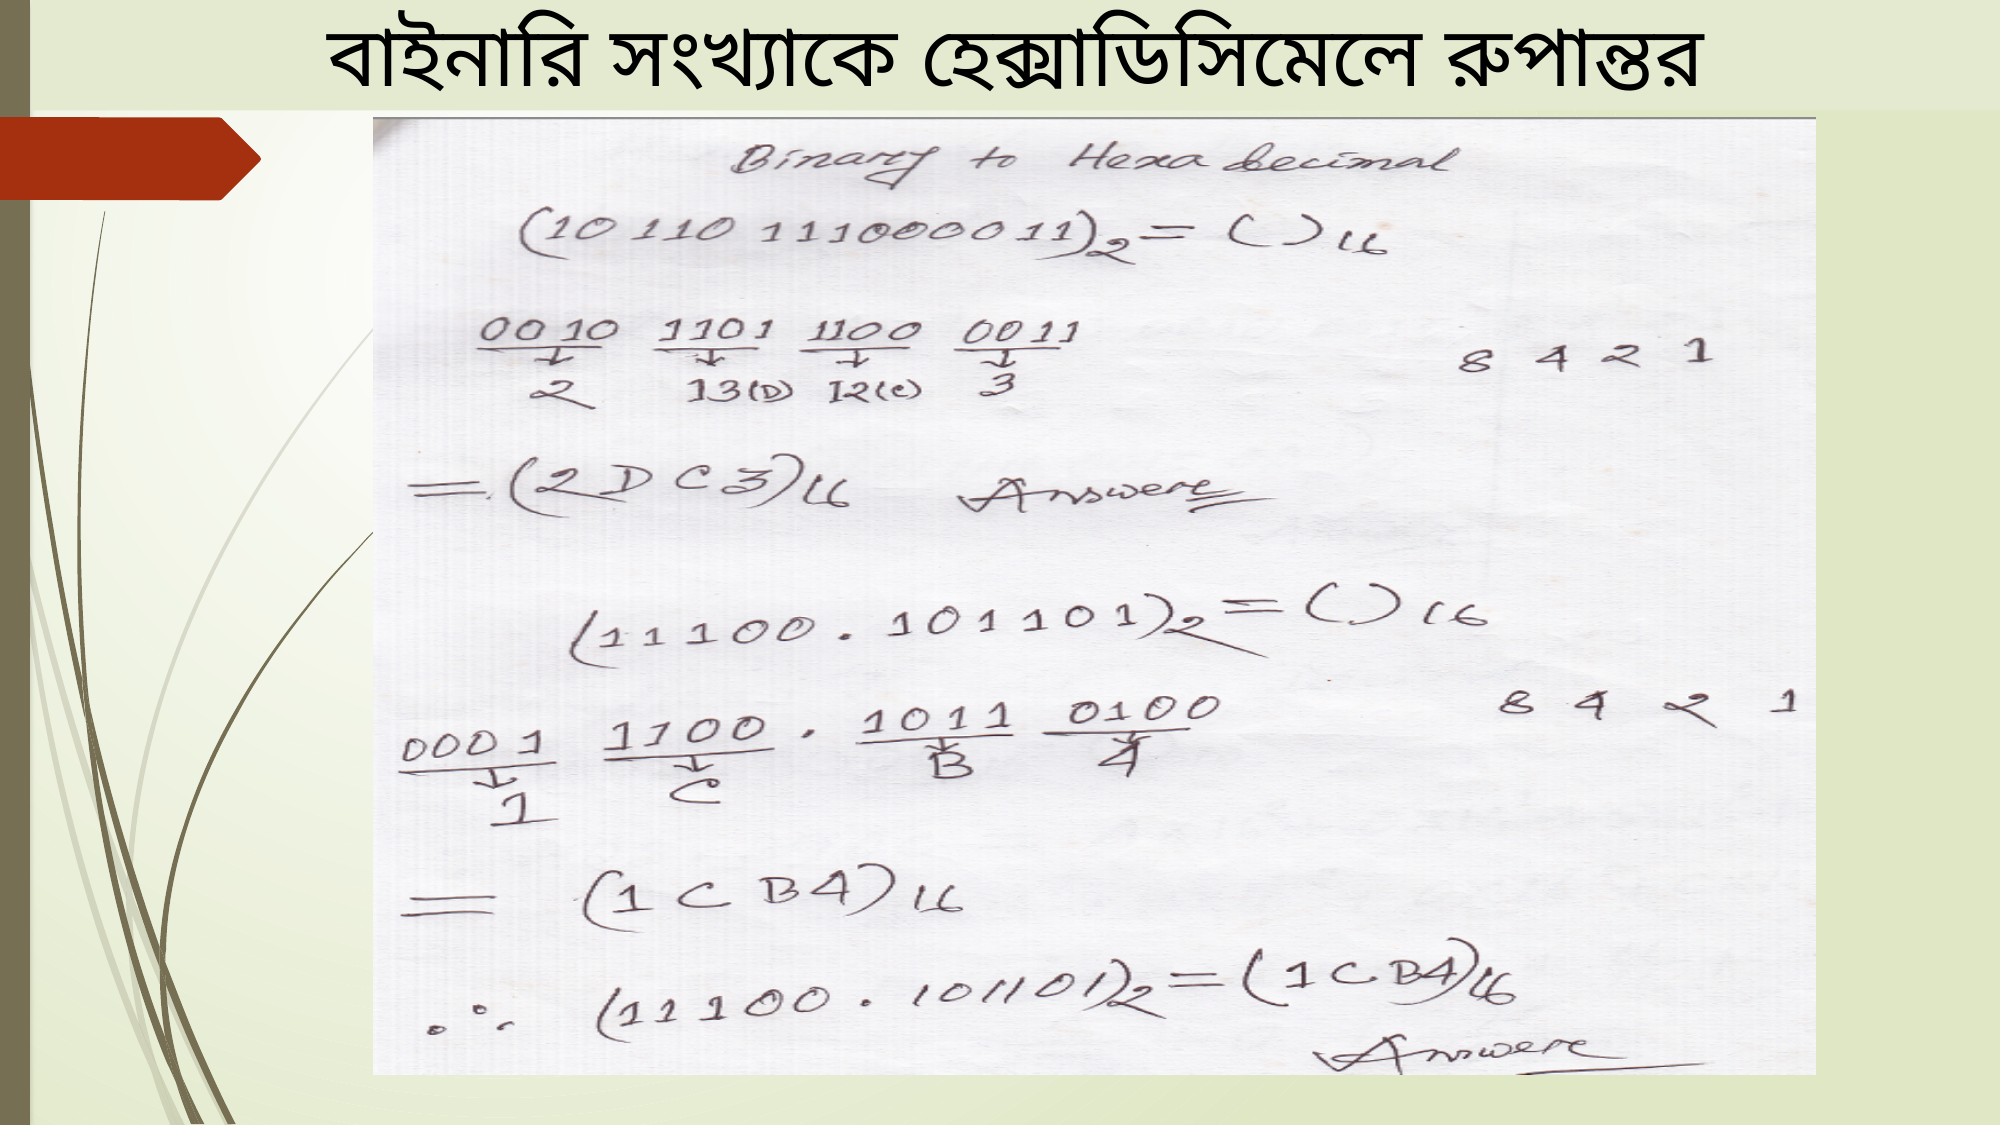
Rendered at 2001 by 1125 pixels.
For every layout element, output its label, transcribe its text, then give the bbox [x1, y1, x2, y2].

text_box বাইনারি সংখ্যাকে হেক্সাডিসিমেলে রুপান্তর [31, 0, 2000, 111]
picture [373, 116, 1816, 1075]
